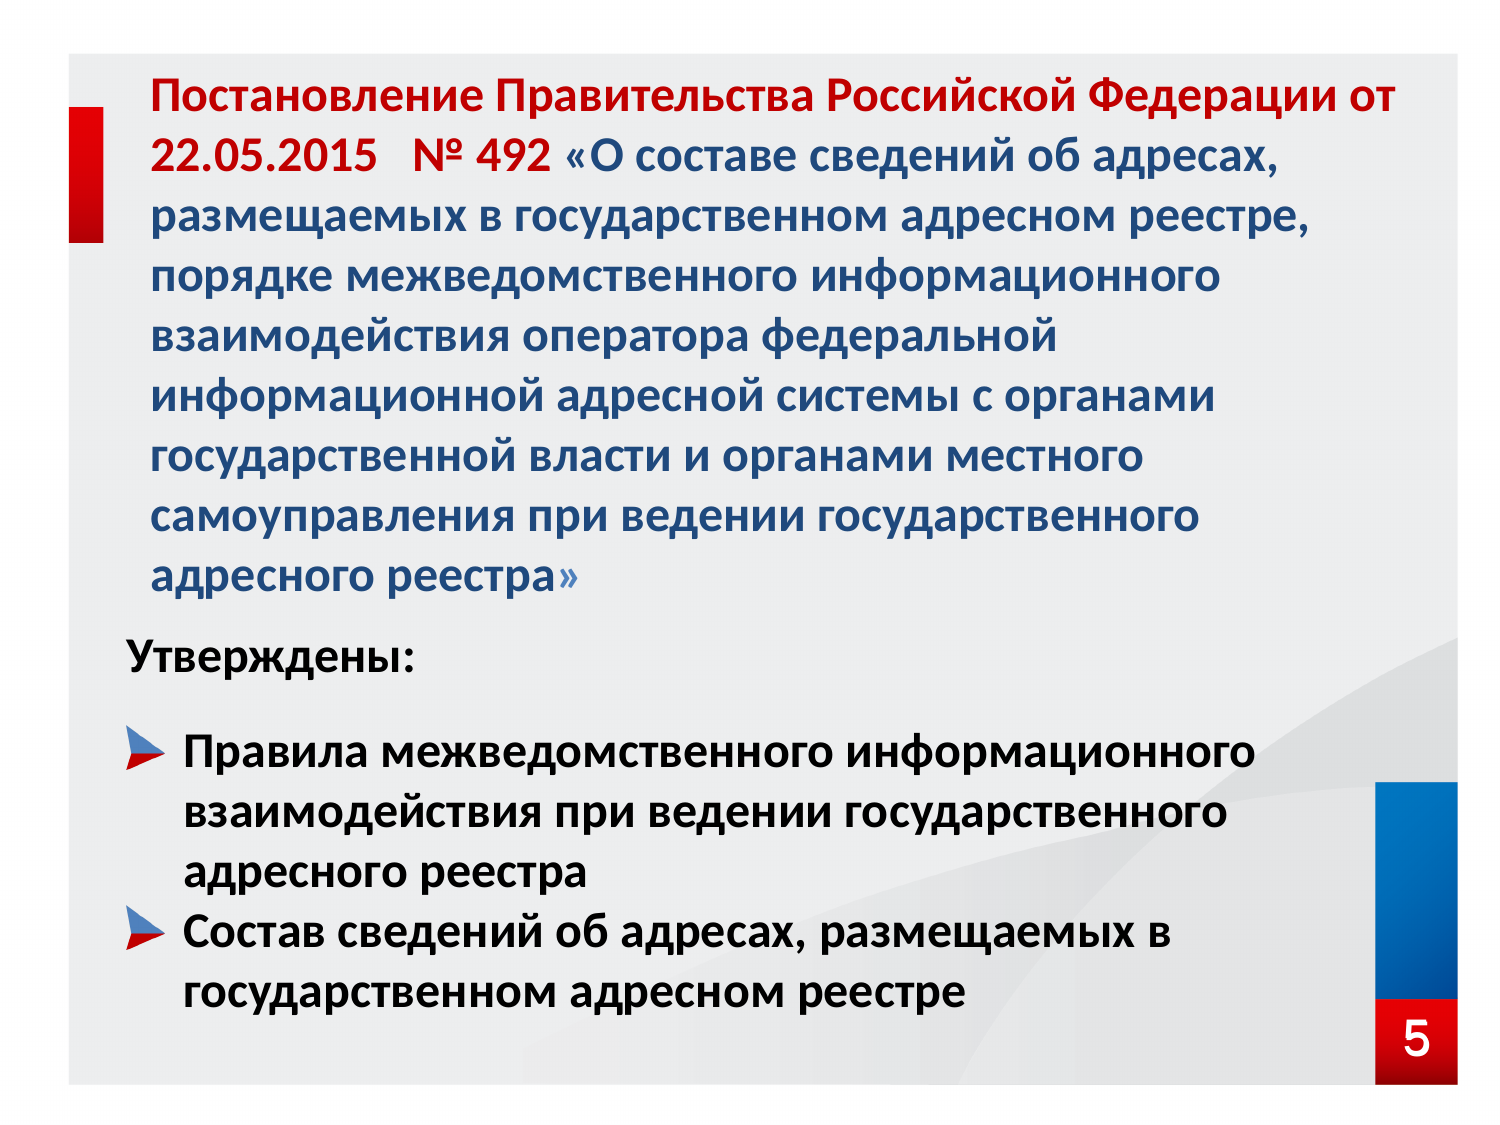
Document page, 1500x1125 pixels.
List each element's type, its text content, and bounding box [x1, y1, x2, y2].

text_box Постановление Правительства Российской Федерации от 22.05.2015 № 492 «О составе сведений об адресах, размещаемых в государственном адресном реестре, порядке межведомственного информационного взаимодействия оператора федеральной информационной адресной системы с органами государственной власти и органами местного самоуправления при ведении государственного адресного реестра» [135, 54, 1447, 610]
slide_number 5 [1365, 991, 1468, 1095]
text_box Утверждены: Правила межведомственного информационного взаимодействия при ведении государственного адресного реестра Состав сведений об адресах, размещаемых в государственном адресном реестре [112, 614, 1365, 1085]
picture [0, 0, 1500, 1125]
